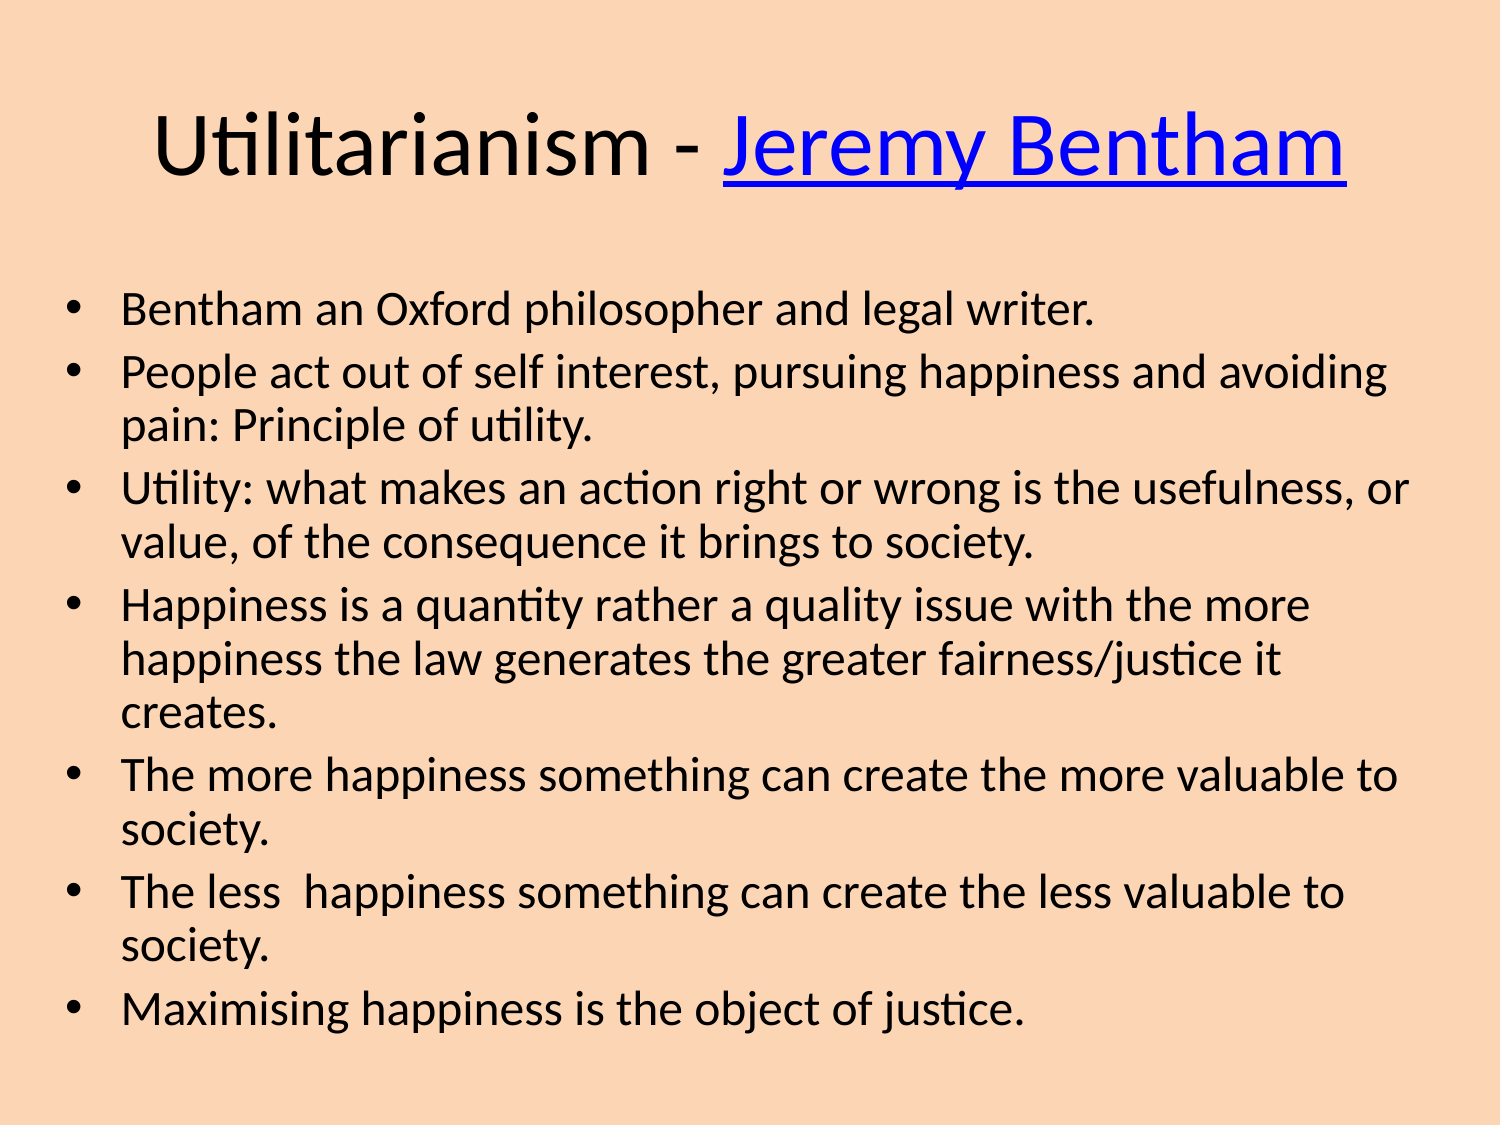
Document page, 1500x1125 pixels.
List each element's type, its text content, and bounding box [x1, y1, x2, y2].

title Utilitarianism - Jeremy Bentham [75, 45, 1425, 233]
list Bentham an Oxford philosopher and legal writer. People act out of self interest, pursuing happiness and avoiding pain: Principle of utility. Utility: what makes an action right or wrong is the usefulness, or value, of the consequence it brings to society. Happiness is a quantity rather a quality issue with the more happiness the law generates the greater fairness/justice it creates. The more happiness something can create the more valuable to society. The less happiness something can create the less valuable to society. Maximising happiness is the object of justice. [50, 275, 1450, 1050]
